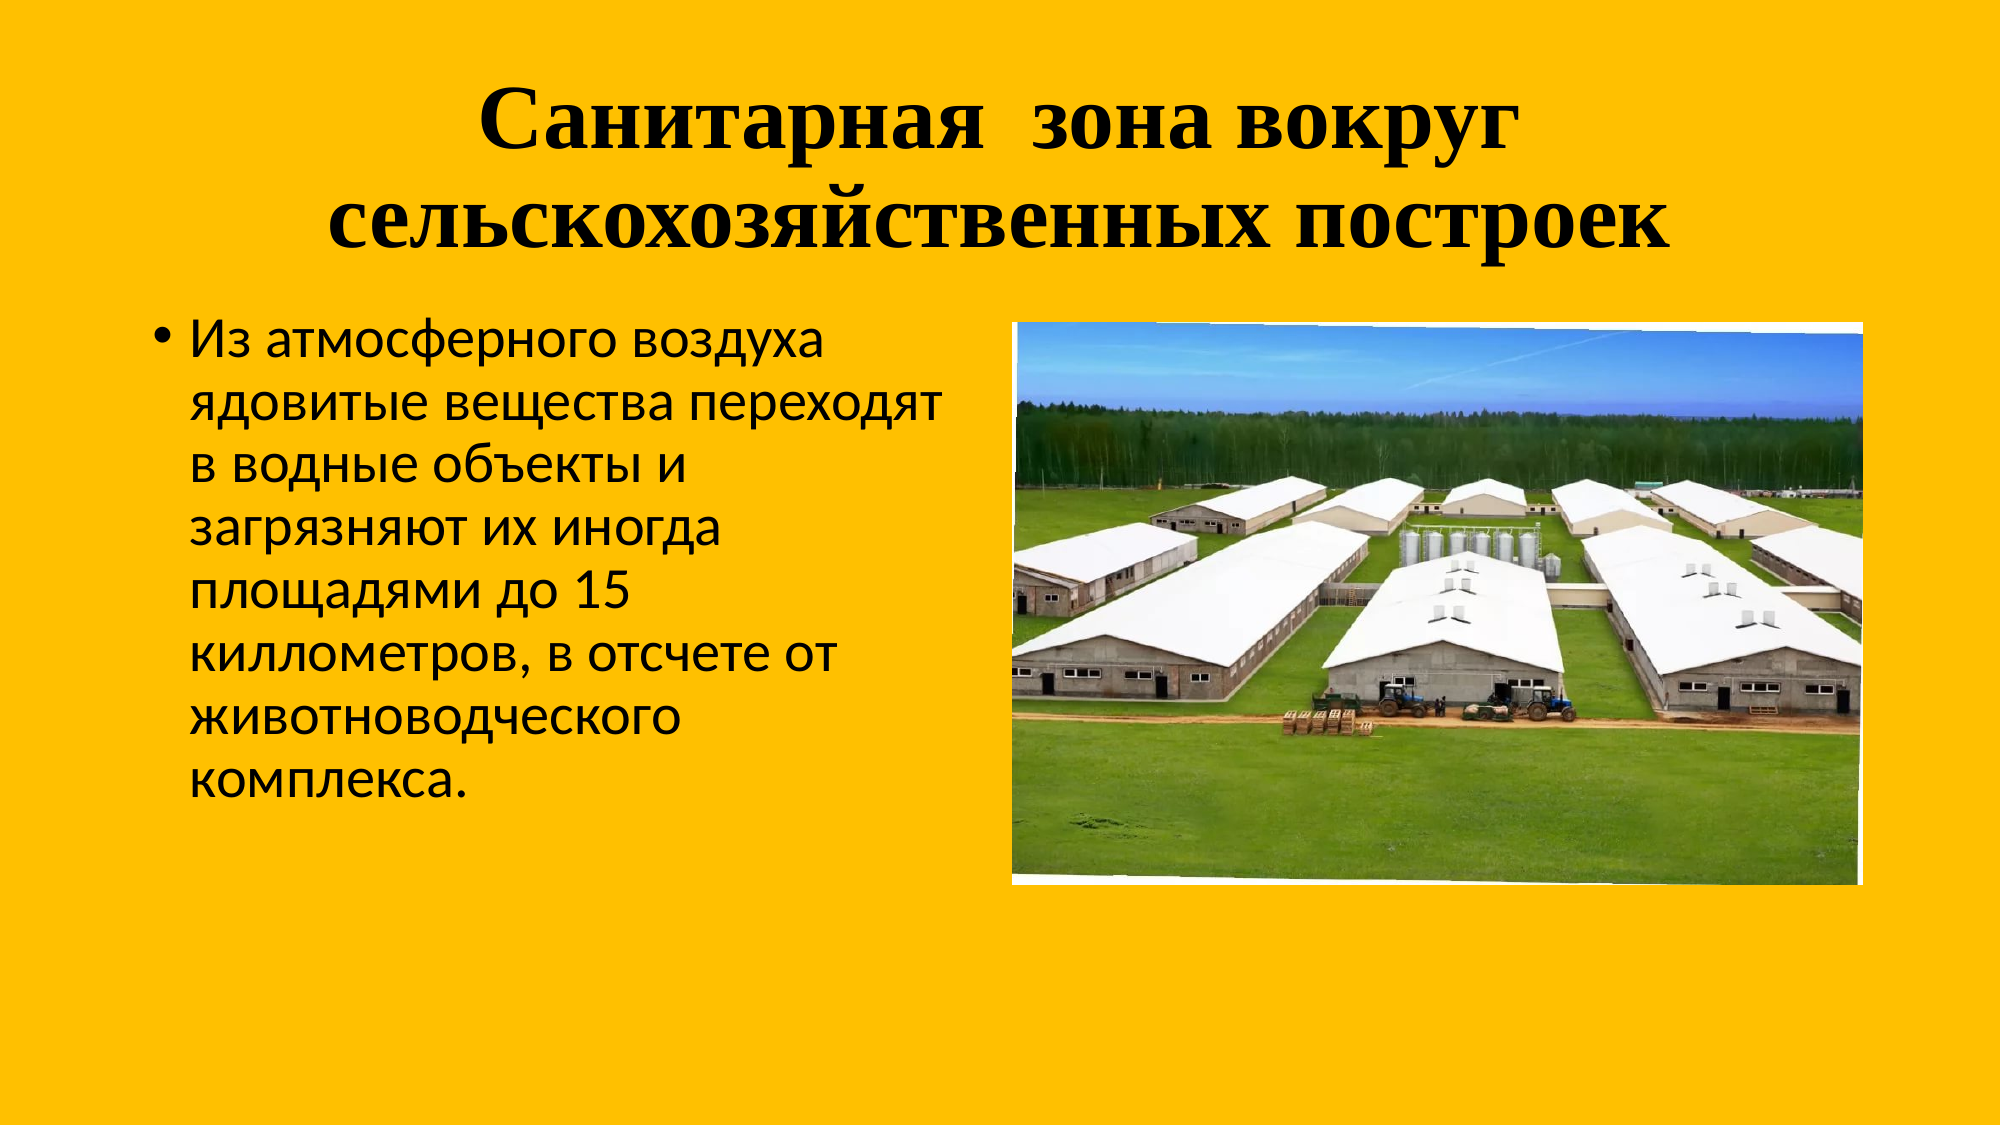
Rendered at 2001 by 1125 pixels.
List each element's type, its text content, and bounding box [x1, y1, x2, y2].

title Санитарная зона вокруг сельскохозяйственных построек [137, 59, 1863, 278]
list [1012, 322, 1863, 885]
list Из атмосферного воздуха ядовитые вещества переходят в водные объекты и загрязняют их иногда площадями до 15 киллометров, в отсчете от животноводческого комплекса. [137, 299, 988, 1014]
